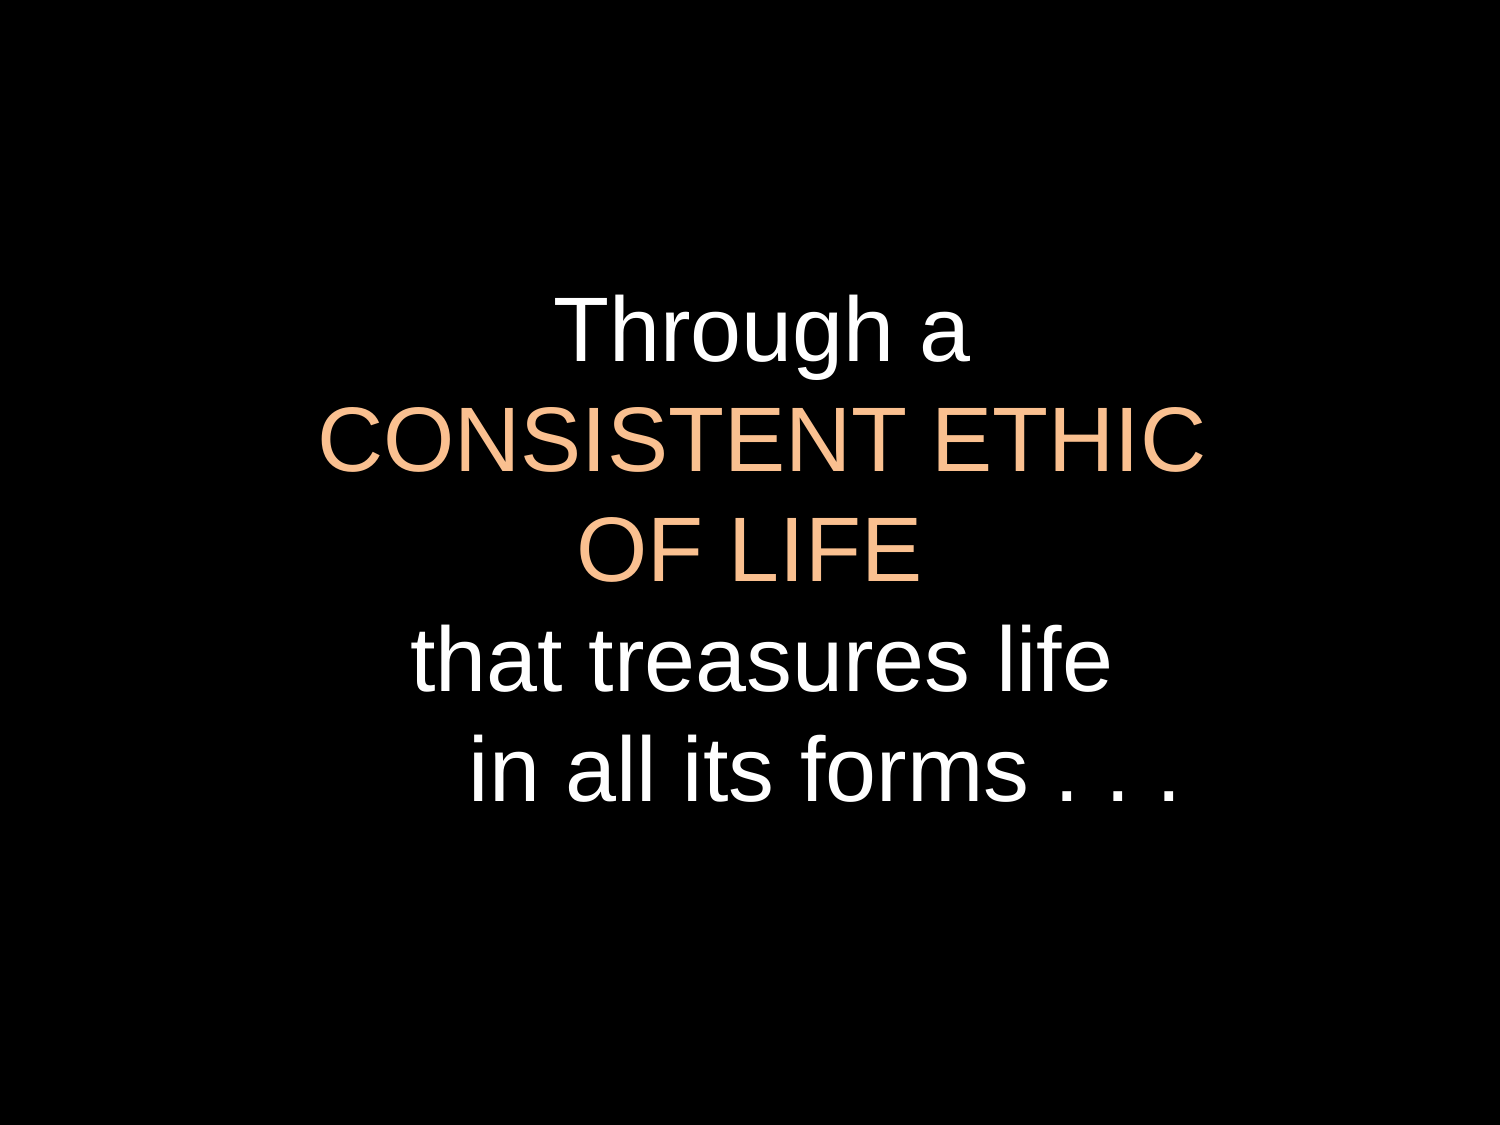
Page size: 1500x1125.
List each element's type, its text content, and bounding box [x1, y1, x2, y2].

text_box [212, 62, 1250, 933]
text_box Through a CONSISTENT ETHIC OF LIFE that treasures life in all its forms . . . [300, 262, 1225, 827]
